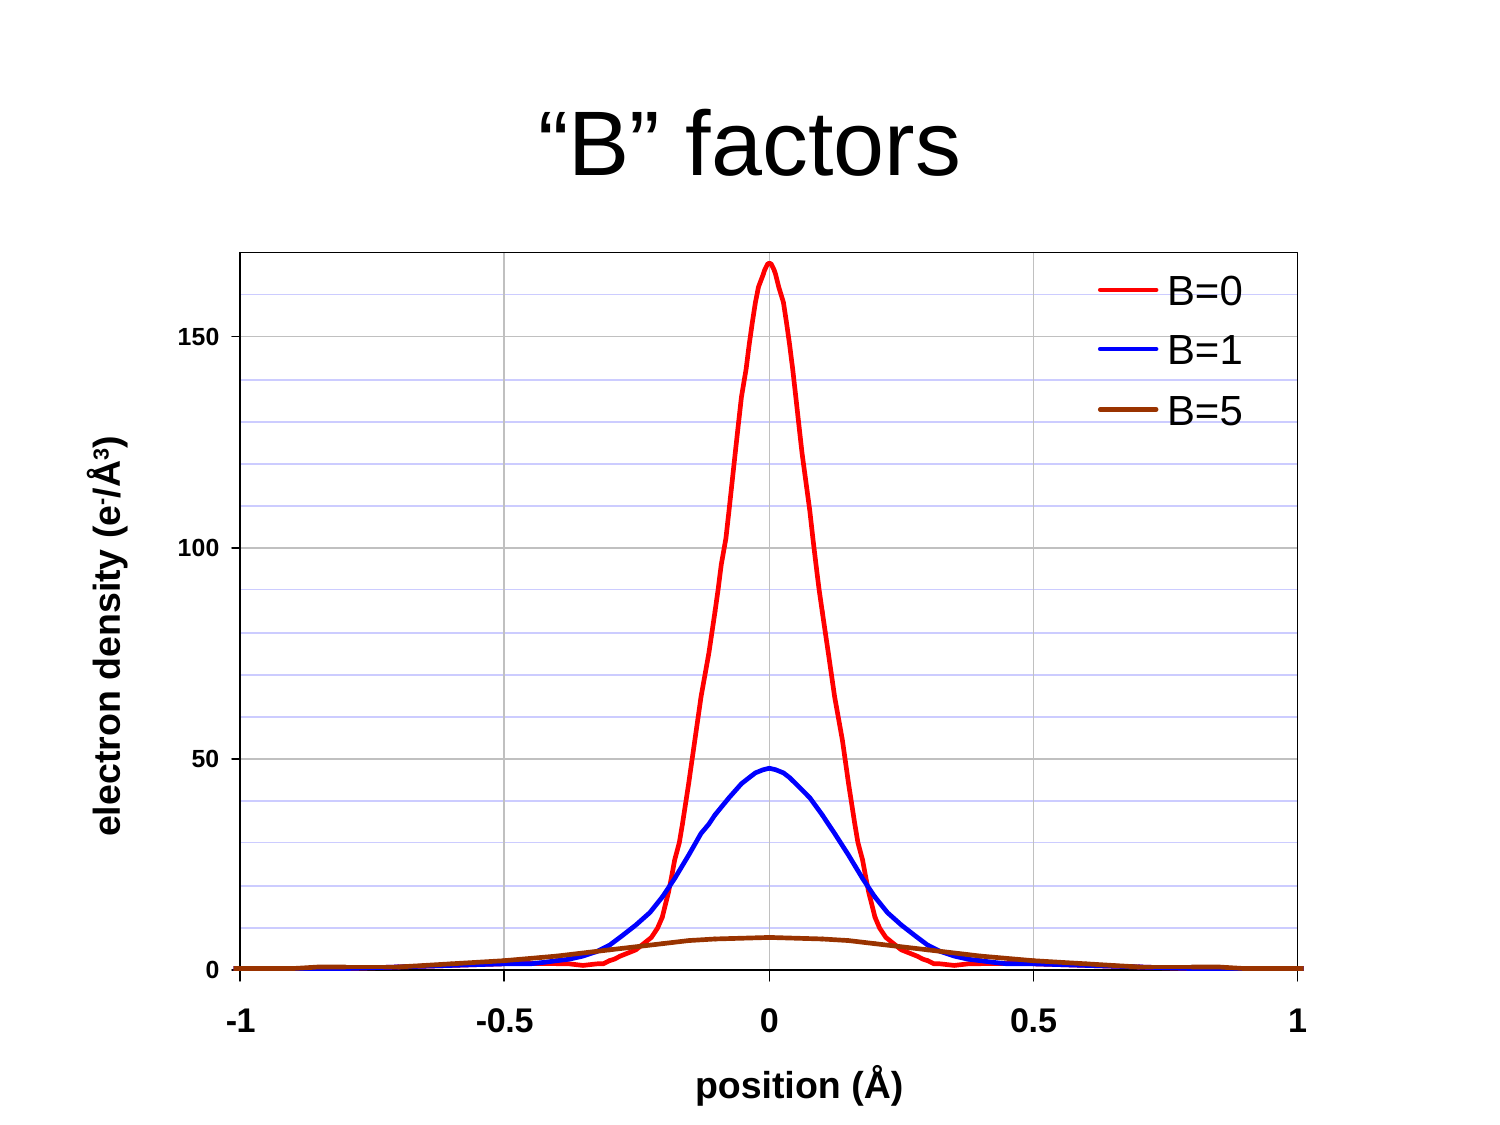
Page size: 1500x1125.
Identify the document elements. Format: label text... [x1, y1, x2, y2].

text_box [143, 222, 1359, 1076]
text_box “B” factors [74, 45, 1425, 233]
text_box electron density (e-/Å3) [74, 337, 135, 936]
text_box position (Å) [680, 1084, 919, 1114]
